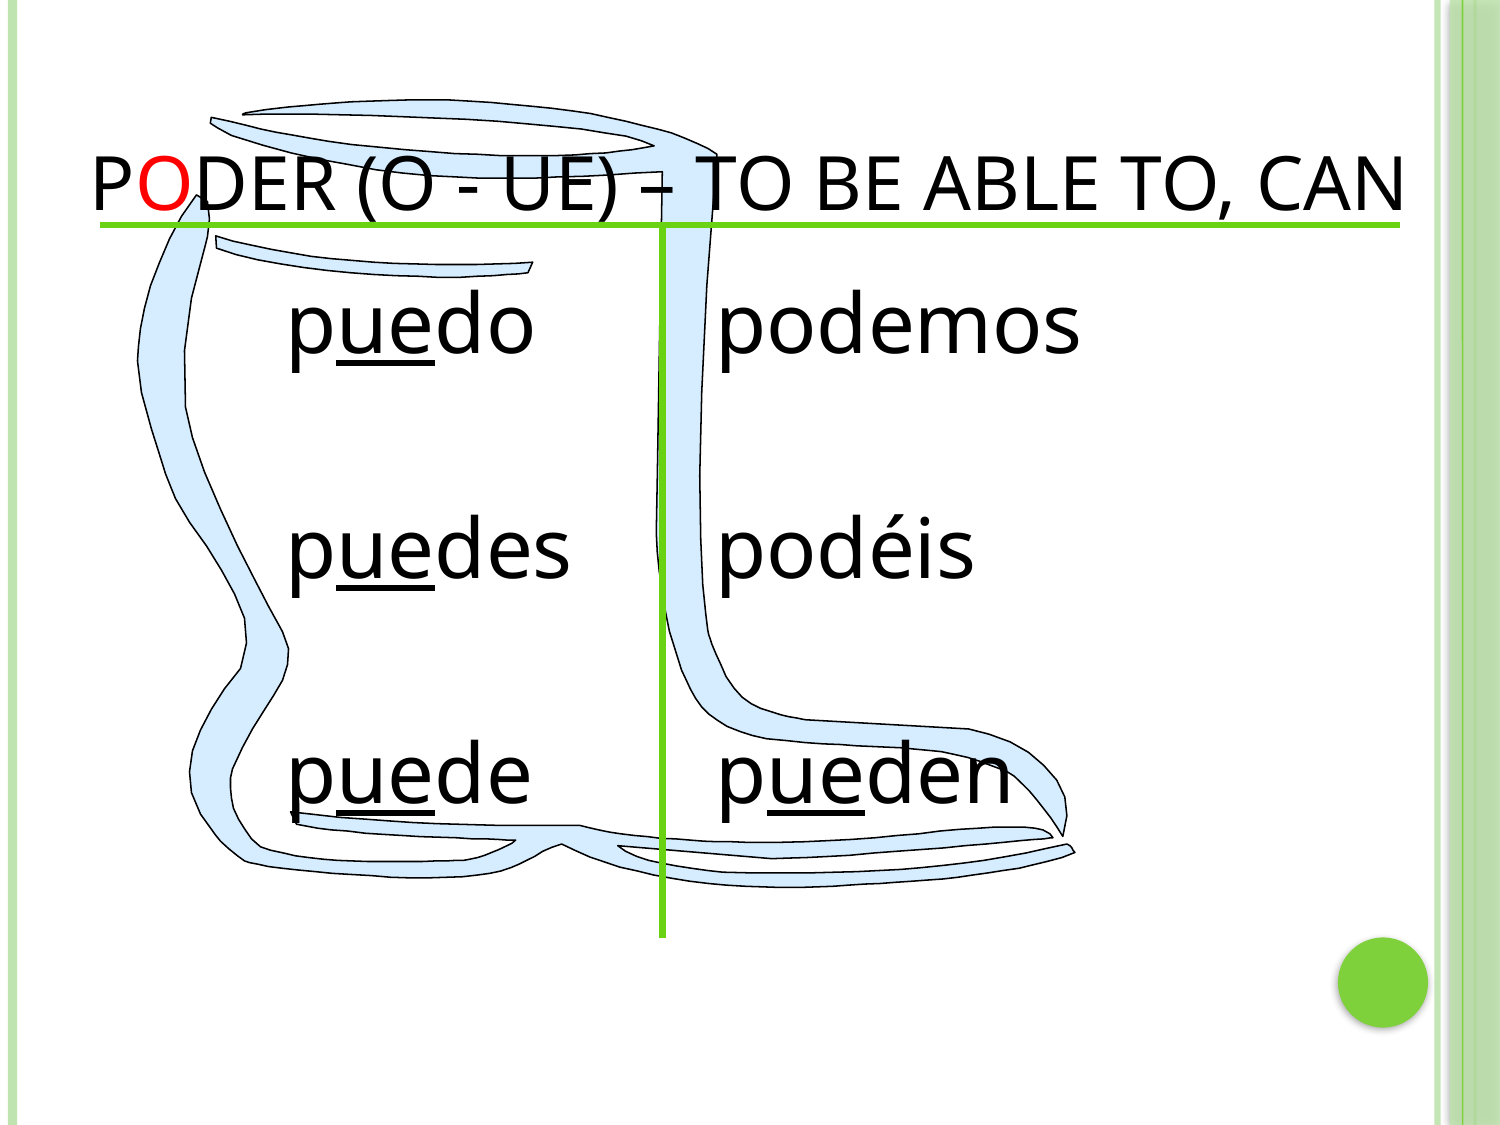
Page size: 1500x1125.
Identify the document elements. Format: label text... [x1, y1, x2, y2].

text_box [136, 234, 1076, 888]
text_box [136, 99, 1076, 221]
list podemos podéis pueden [700, 262, 1301, 1013]
list puedo puedes puede [75, 262, 1300, 1062]
title PODER (o - ue) – to be able to, can [75, 45, 1500, 233]
